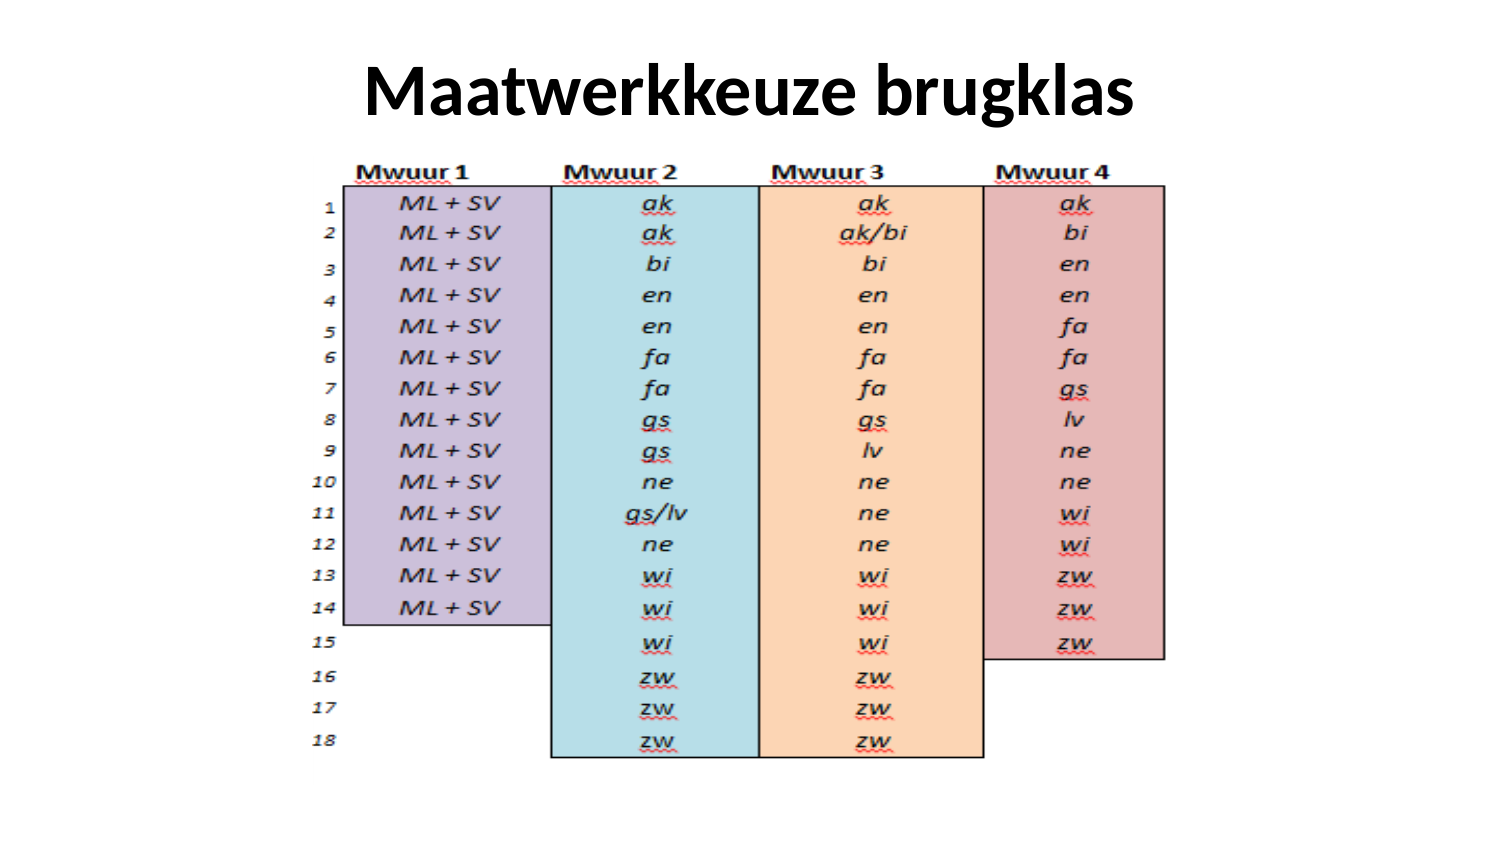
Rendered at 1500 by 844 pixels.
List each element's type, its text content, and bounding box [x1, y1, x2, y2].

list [312, 155, 1172, 785]
title Maatwerkkeuze brugklas [75, 33, 1425, 139]
